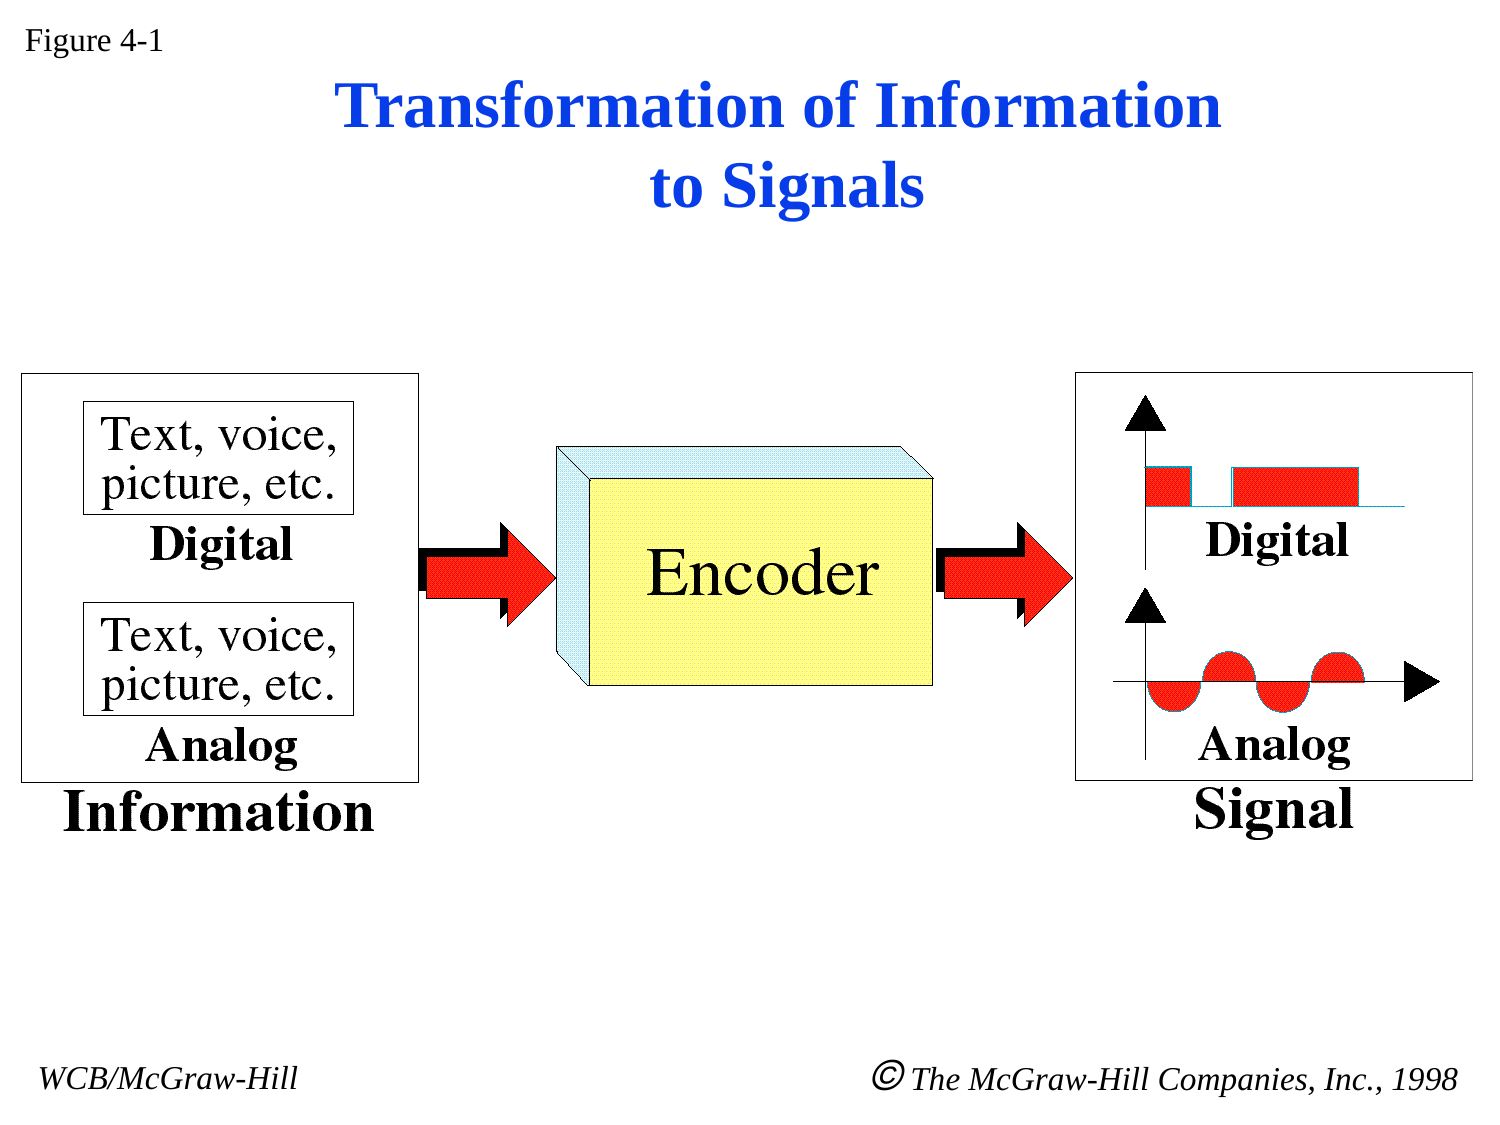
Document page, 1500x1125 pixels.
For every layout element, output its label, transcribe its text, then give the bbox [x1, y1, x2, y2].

text_box Figure 4-1 [10, 11, 180, 66]
text_box WCB/McGraw-Hill [22, 1048, 314, 1104]
text_box  The McGraw-Hill Companies, Inc., 1998 [854, 1041, 1475, 1107]
text_box Transformation of Information to Signals [319, 53, 1239, 229]
picture [20, 372, 1473, 844]
